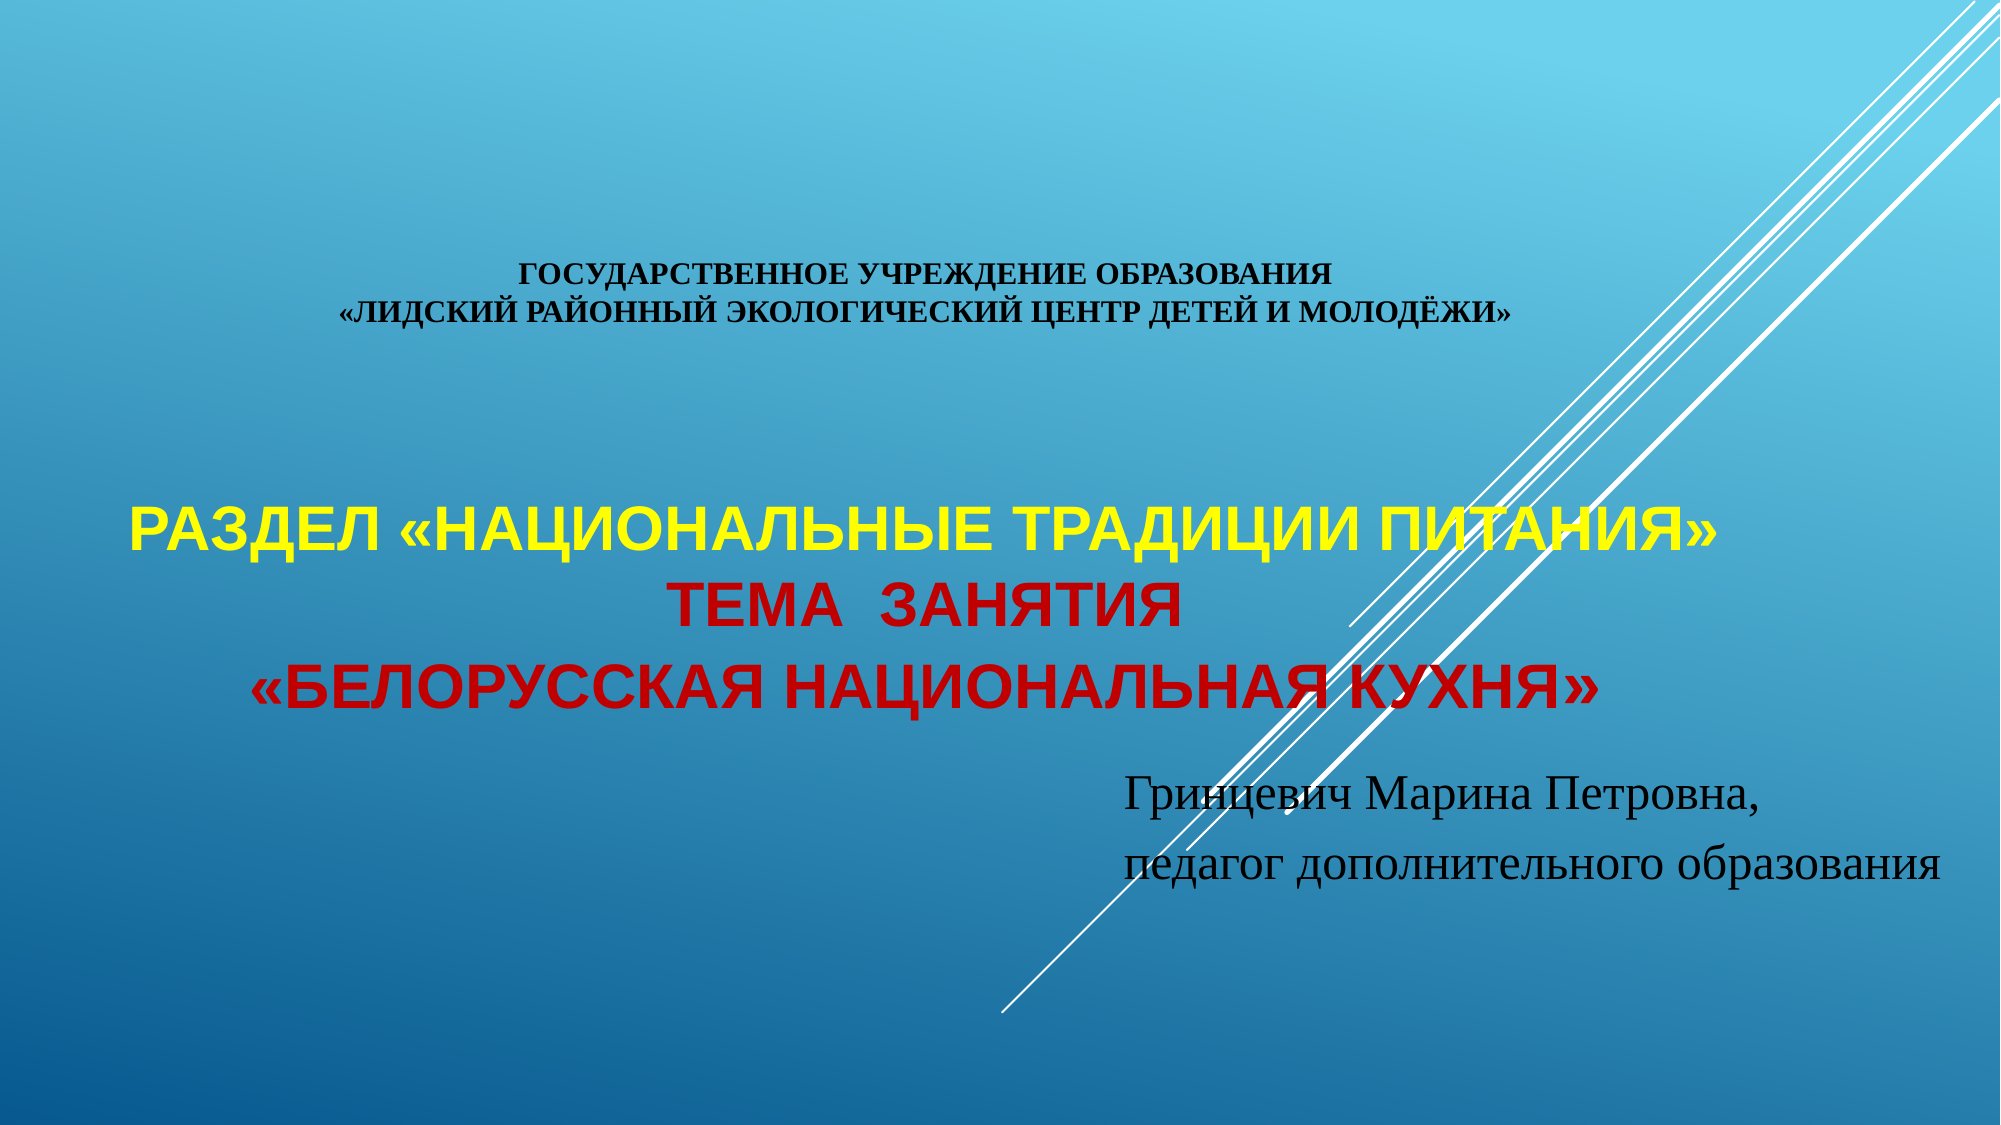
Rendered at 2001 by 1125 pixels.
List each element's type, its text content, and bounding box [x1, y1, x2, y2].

title Государственное учреждение образования «Лидский районный экологический центр детей и молодёжи» Раздел «Национальные традиции питания» Тема занятия «Белорусская национальная кухня» [112, 112, 1739, 731]
subtitle Гринцевич Марина Петровна, педагог дополнительного образования [1108, 751, 1958, 993]
